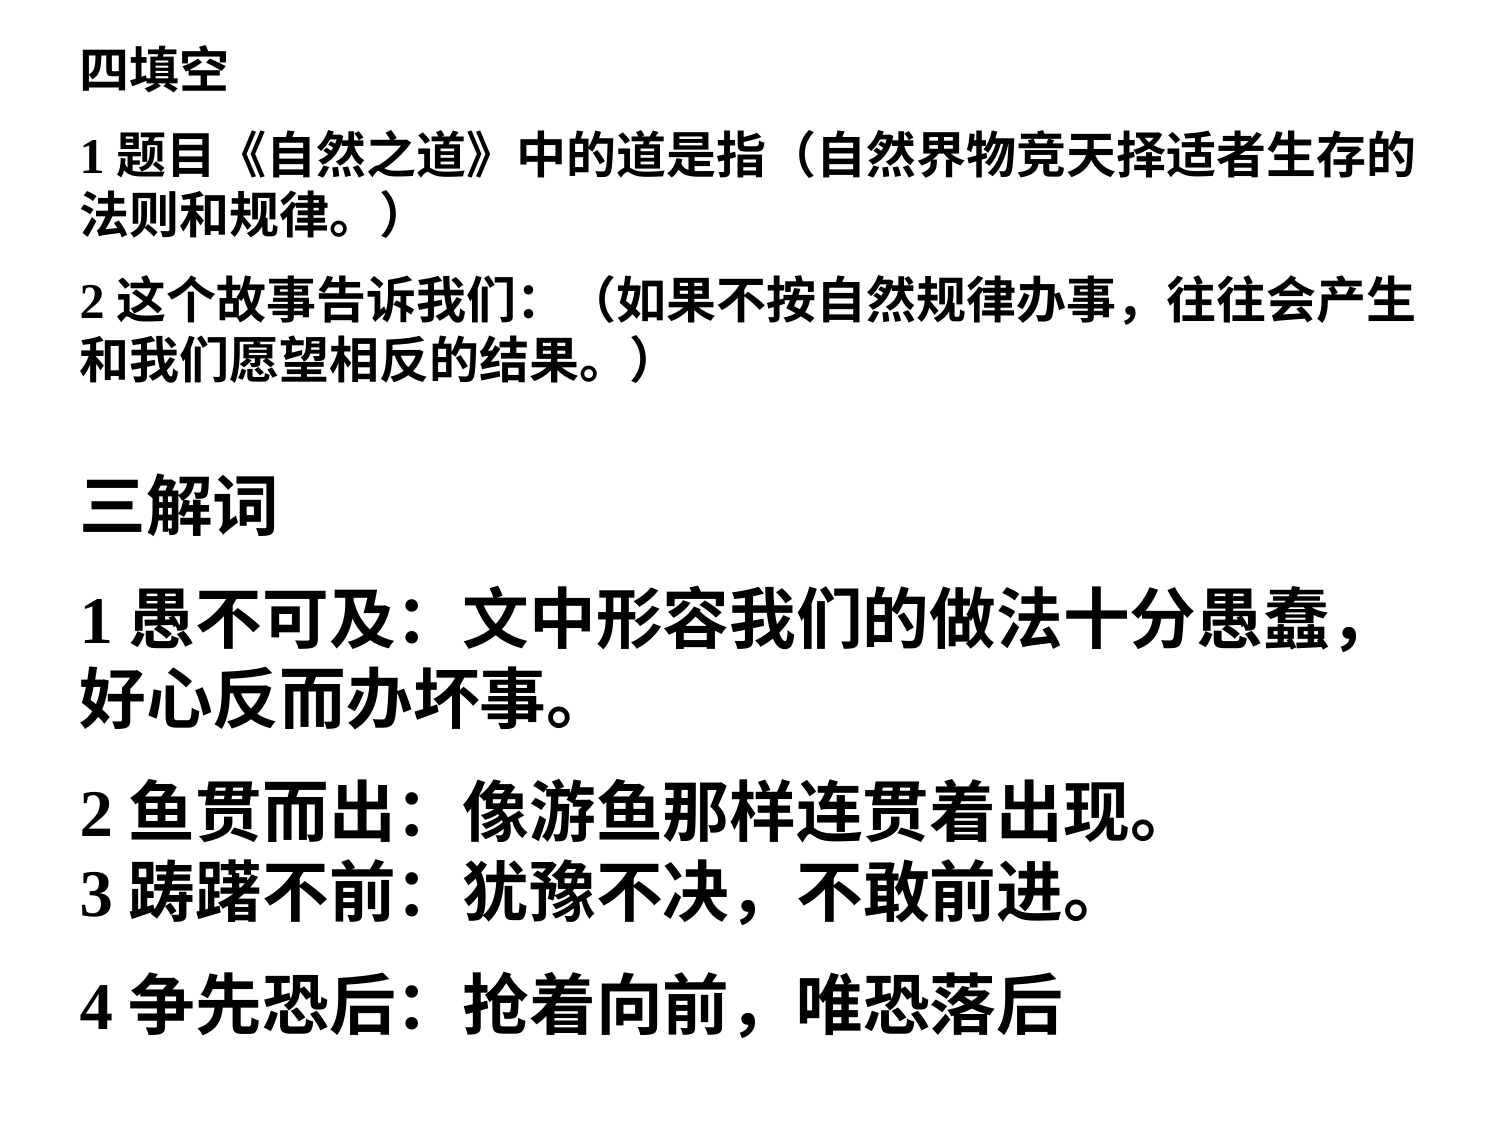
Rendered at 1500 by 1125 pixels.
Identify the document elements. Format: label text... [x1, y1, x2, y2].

text_box 四填空 1题目《自然之道》中的道是指（自然界物竞天择适者生存的法则和规律。） 2这个故事告诉我们：（如果不按自然规律办事，往往会产生和我们愿望相反的结果。） [64, 31, 1447, 481]
text_box 三解词 1愚不可及：文中形容我们的做法十分愚蠢，好心反而办坏事。 2鱼贯而出：像游鱼那样连贯着出现。 3踌躇不前：犹豫不决，不敢前进。 4争先恐后：抢着向前，唯恐落后 [64, 456, 1436, 1051]
